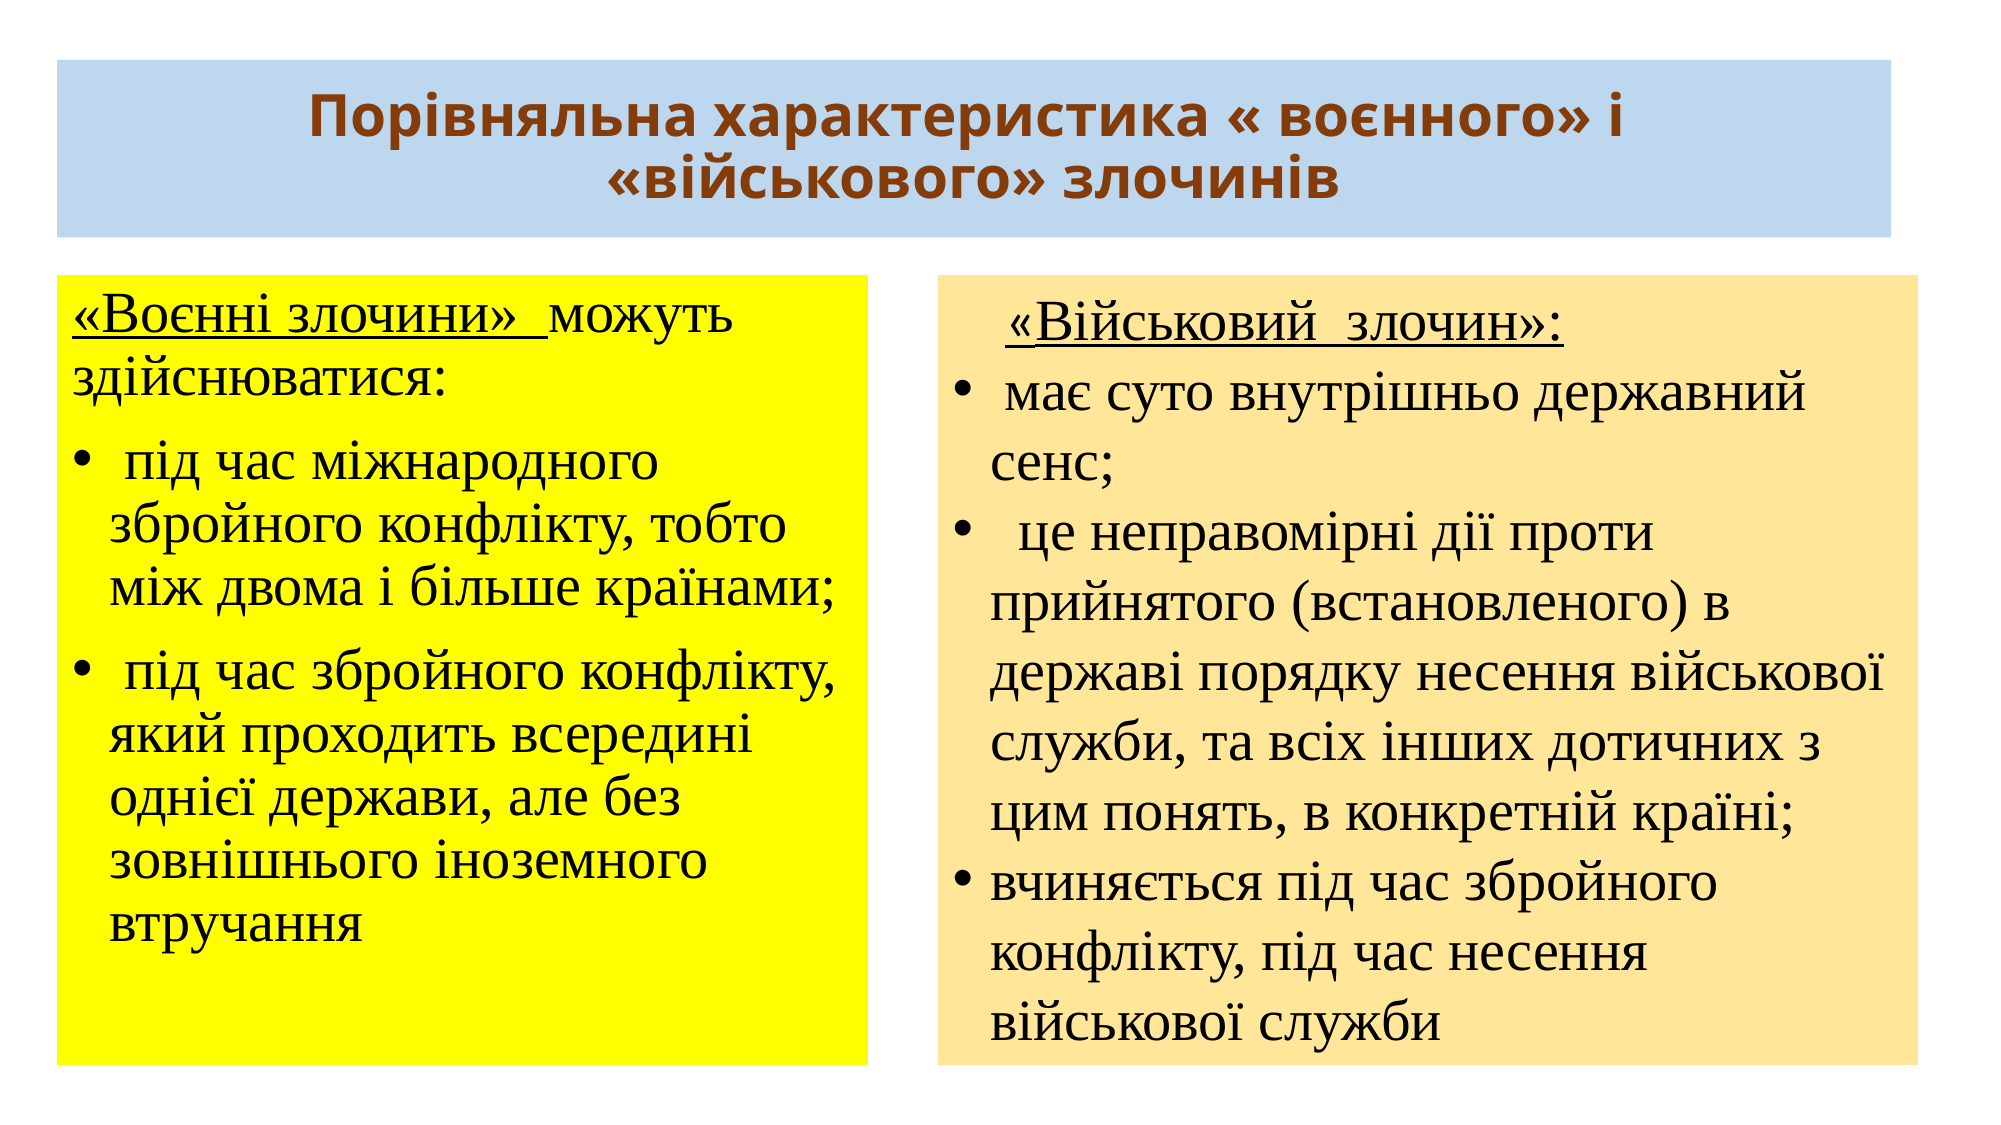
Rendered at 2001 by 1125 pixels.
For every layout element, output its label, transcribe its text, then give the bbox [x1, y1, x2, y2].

title Порівняльна характеристика « воєнного» і «військового» злочинів [57, 59, 1892, 238]
list «Військовий злочин»: має суто внутрішньо державний сенс; це неправомірні дії проти прийнятого (встановленого) в державі порядку несення військової служби, та всіх інших дотичних з цим понять, в конкретній країні; вчиняється під час збройного конфлікту, під час несення військової служби [937, 275, 1918, 1066]
list «Воєнні злочини» можуть здійснюватися: під час міжнародного збройного конфлікту, тобто між двома і більше країнами; під час збройного конфлікту, який проходить всередині однієї держави, але без зовнішнього іноземного втручання [57, 275, 868, 1066]
